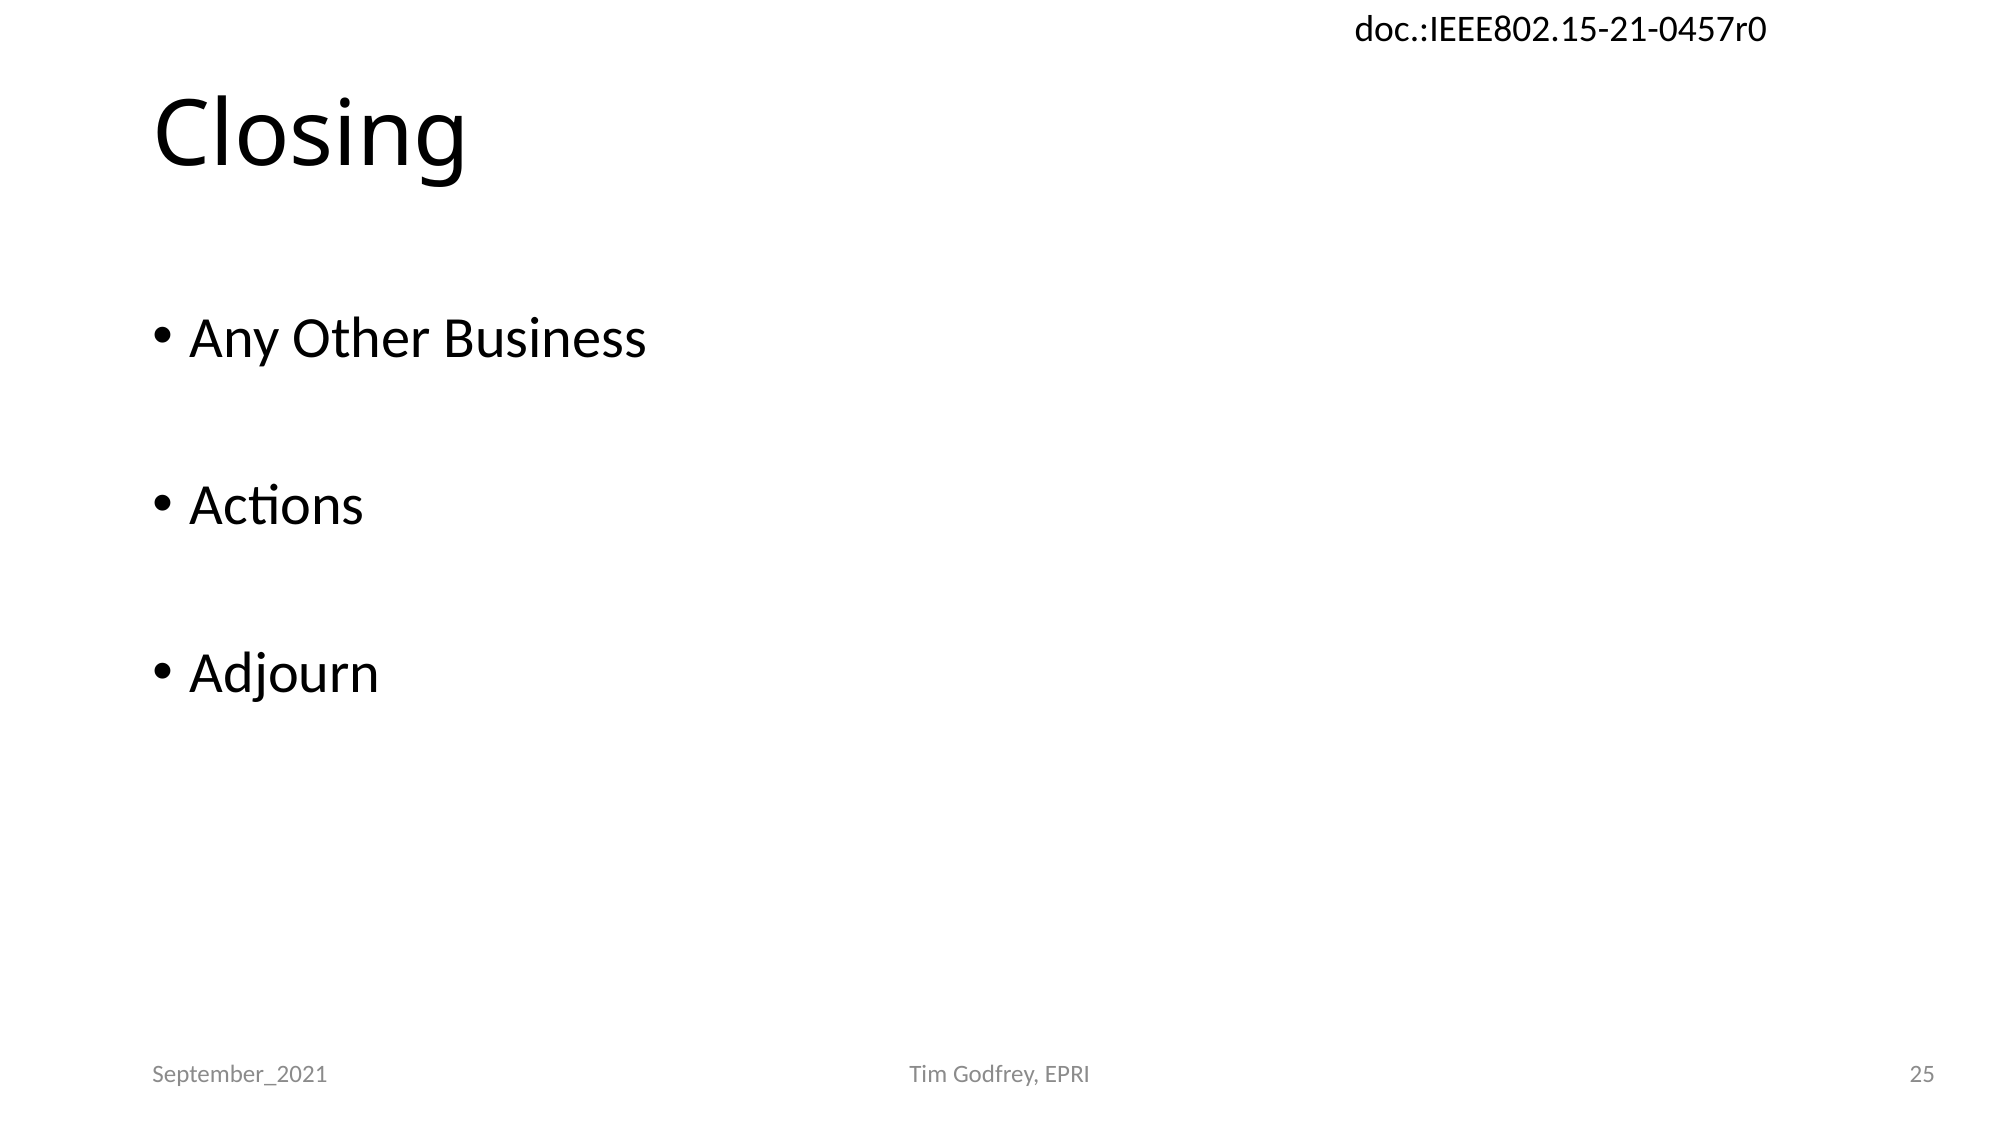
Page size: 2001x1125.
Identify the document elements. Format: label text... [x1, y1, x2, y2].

title Closing [137, 59, 1863, 213]
slide_number September_2021 [137, 1042, 588, 1103]
slide_number 25 [1462, 1042, 1950, 1103]
list Any Other Business Actions Adjourn [137, 299, 1863, 1014]
footer Tim Godfrey, EPRI [662, 1042, 1338, 1103]
